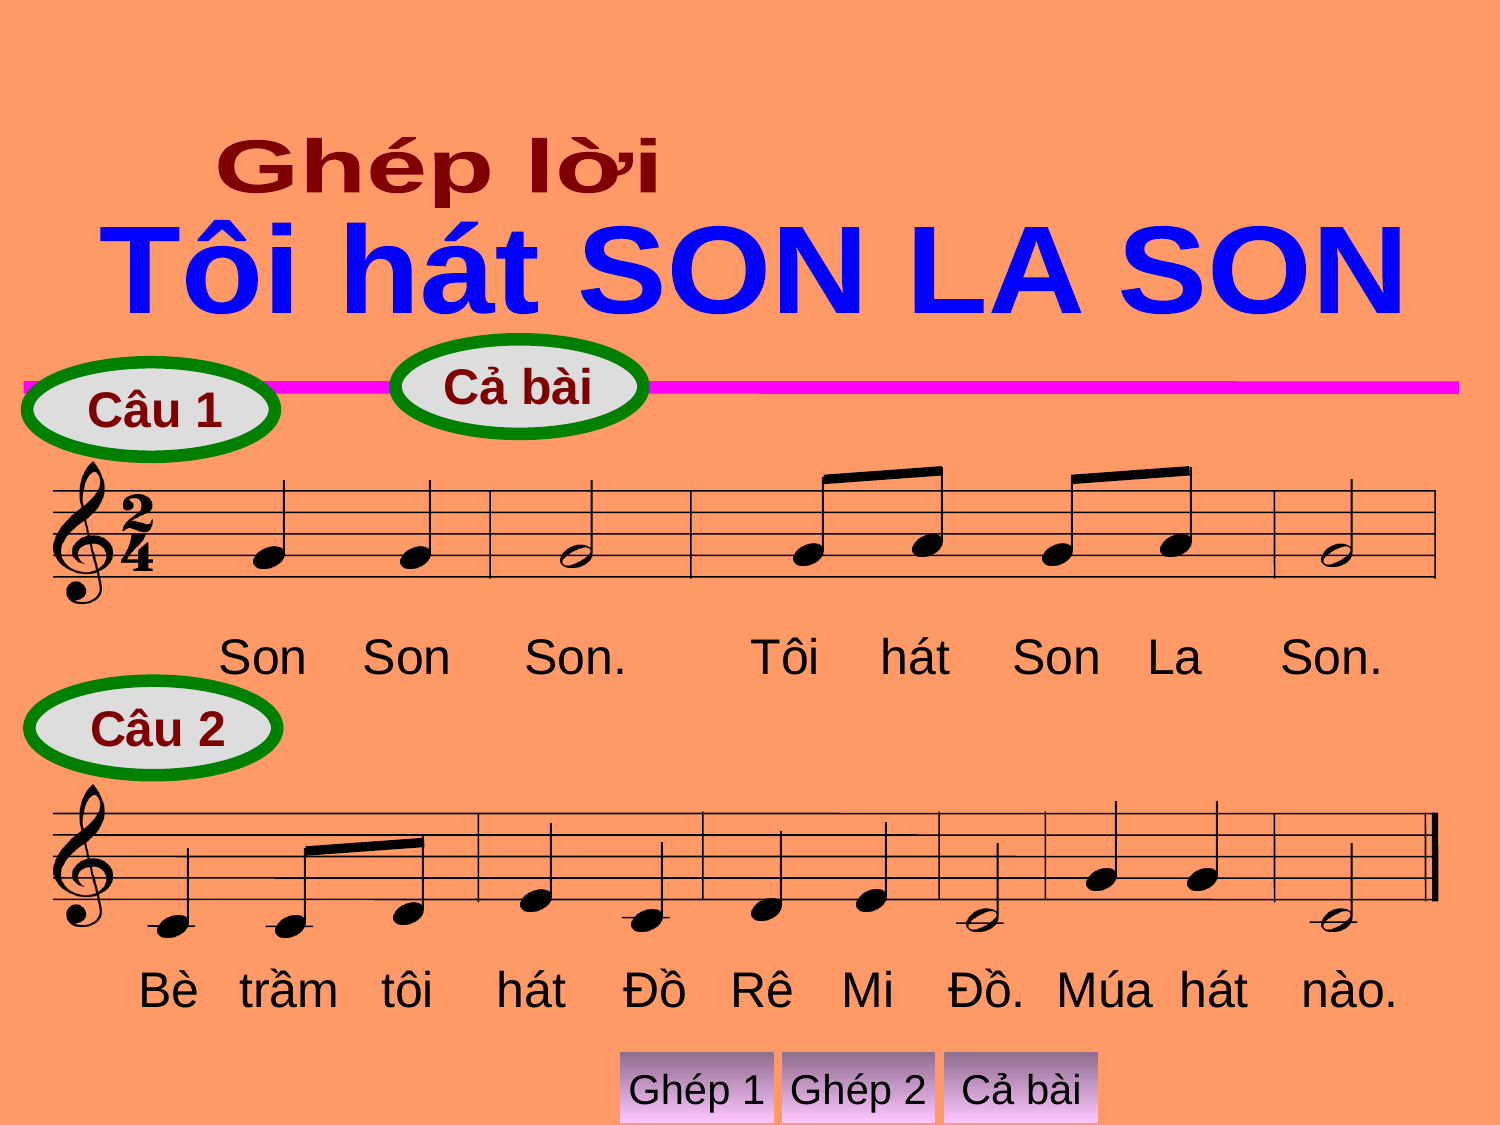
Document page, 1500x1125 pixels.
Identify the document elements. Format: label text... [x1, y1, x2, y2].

text_box hát [1155, 949, 1274, 1025]
picture [855, 822, 888, 912]
picture [966, 843, 999, 932]
text_box Đồ. [923, 949, 1034, 1025]
text_box Ghép 1 [620, 1052, 774, 1124]
picture [1320, 478, 1353, 568]
picture [1320, 843, 1353, 932]
text_box hát [478, 949, 585, 1025]
text_box hát [832, 617, 974, 693]
picture [1160, 467, 1192, 557]
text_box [282, 490, 401, 577]
picture [52, 461, 113, 605]
picture [750, 831, 783, 921]
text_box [1041, 470, 1190, 566]
picture [253, 479, 285, 569]
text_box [117, 490, 255, 577]
text_box tôi [342, 949, 473, 1025]
picture [520, 822, 552, 912]
picture [1085, 801, 1118, 891]
text_box Son. [493, 617, 659, 693]
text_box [395, 339, 644, 435]
picture [52, 784, 113, 927]
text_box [429, 490, 1436, 577]
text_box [792, 470, 943, 566]
text_box Đồ [596, 949, 715, 1025]
text_box Son [324, 617, 490, 693]
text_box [274, 842, 425, 938]
picture [121, 494, 153, 571]
picture [631, 842, 663, 932]
text_box Rê [715, 949, 810, 1025]
picture [399, 479, 432, 569]
text_box Mi [815, 949, 922, 1025]
picture [392, 835, 425, 842]
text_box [26, 361, 276, 457]
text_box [117, 813, 1436, 900]
text_box Ghép 2 [781, 1052, 936, 1124]
text_box nào. [1285, 949, 1416, 1025]
picture [1186, 801, 1218, 891]
picture [157, 848, 189, 938]
text_box Cả bài [944, 1052, 1099, 1124]
text_box Múa [1034, 949, 1155, 1025]
text_box trầm [218, 949, 342, 1025]
text_box Bè [115, 949, 218, 1025]
picture [560, 479, 593, 569]
text_box Son [180, 617, 324, 693]
text_box Son. [1249, 617, 1415, 693]
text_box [29, 680, 278, 776]
picture [911, 467, 944, 557]
text_box Tôi [702, 617, 832, 693]
text_box La [1092, 617, 1249, 693]
text_box Son [974, 617, 1092, 693]
